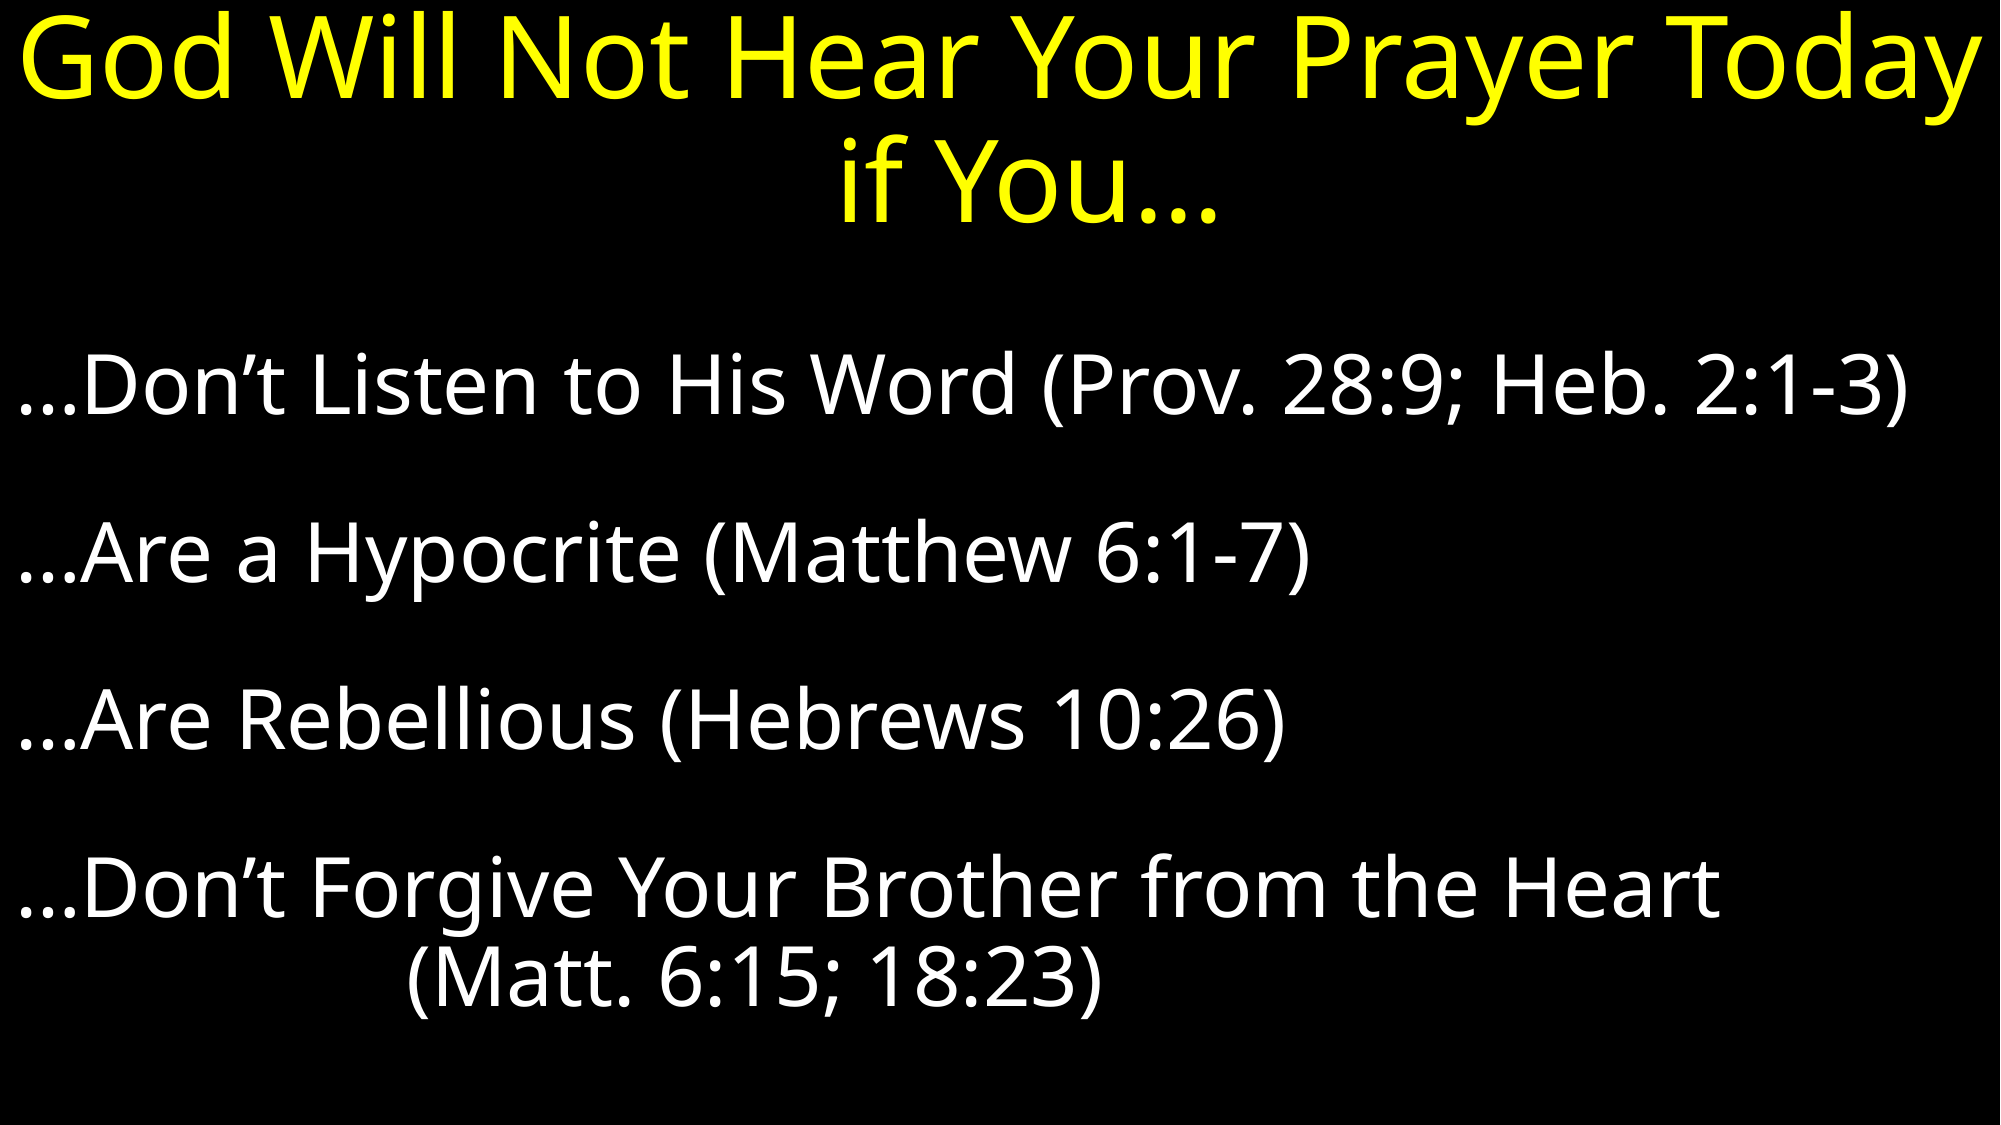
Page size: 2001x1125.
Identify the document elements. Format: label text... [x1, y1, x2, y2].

list …Don’t Listen to His Word (Prov. 28:9; Heb. 2:1-3) …Are a Hypocrite (Matthew 6:1-7) …Are Rebellious (Hebrews 10:26) …Don’t Forgive Your Brother from the Heart (Matt. 6:15; 18:23) [0, 274, 2000, 1125]
title God Will Not Hear Your Prayer Today if You… [0, 0, 2000, 248]
